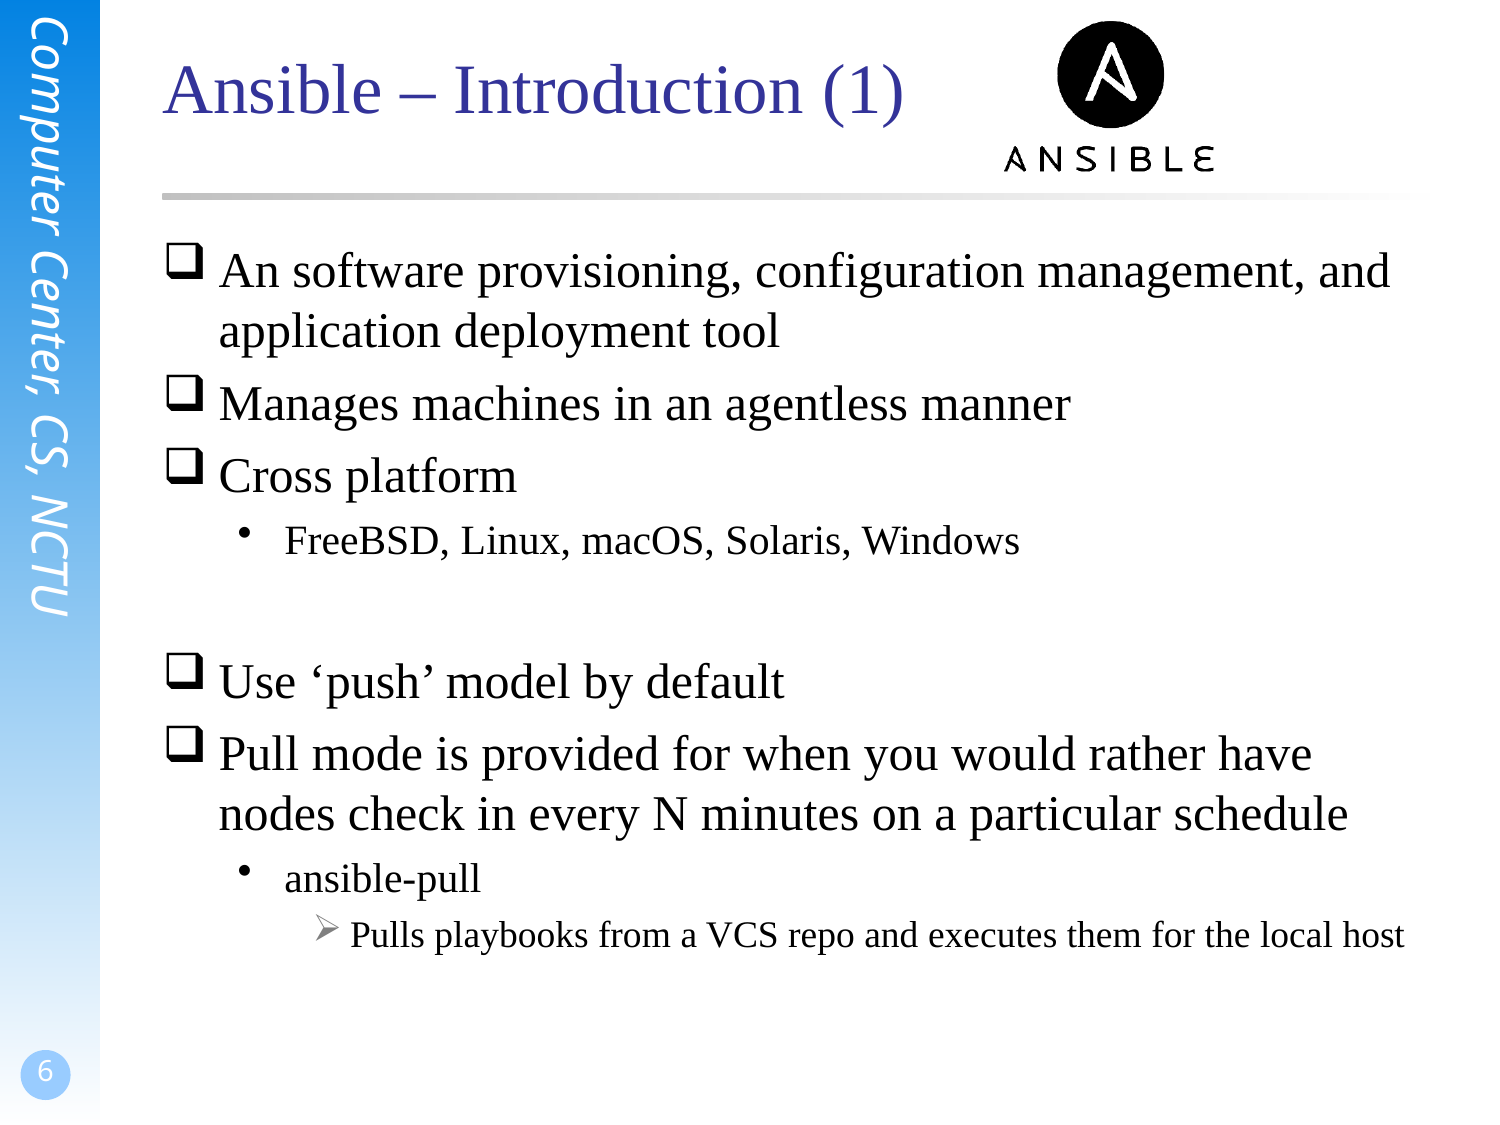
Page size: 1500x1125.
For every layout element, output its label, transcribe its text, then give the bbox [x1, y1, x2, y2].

picture [990, 0, 1224, 185]
title Ansible – Introduction (1) [162, 42, 1438, 231]
list An software provisioning, configuration management, and application deployment tool Manages machines in an agentless manner Cross platform FreeBSD, Linux, macOS, Solaris, Windows Use ‘push’ model by default Pull mode is provided for when you would rather have nodes check in every N minutes on a particular schedule ansible-pull Pulls playbooks from a VCS repo and executes them for the local host [162, 237, 1438, 1000]
